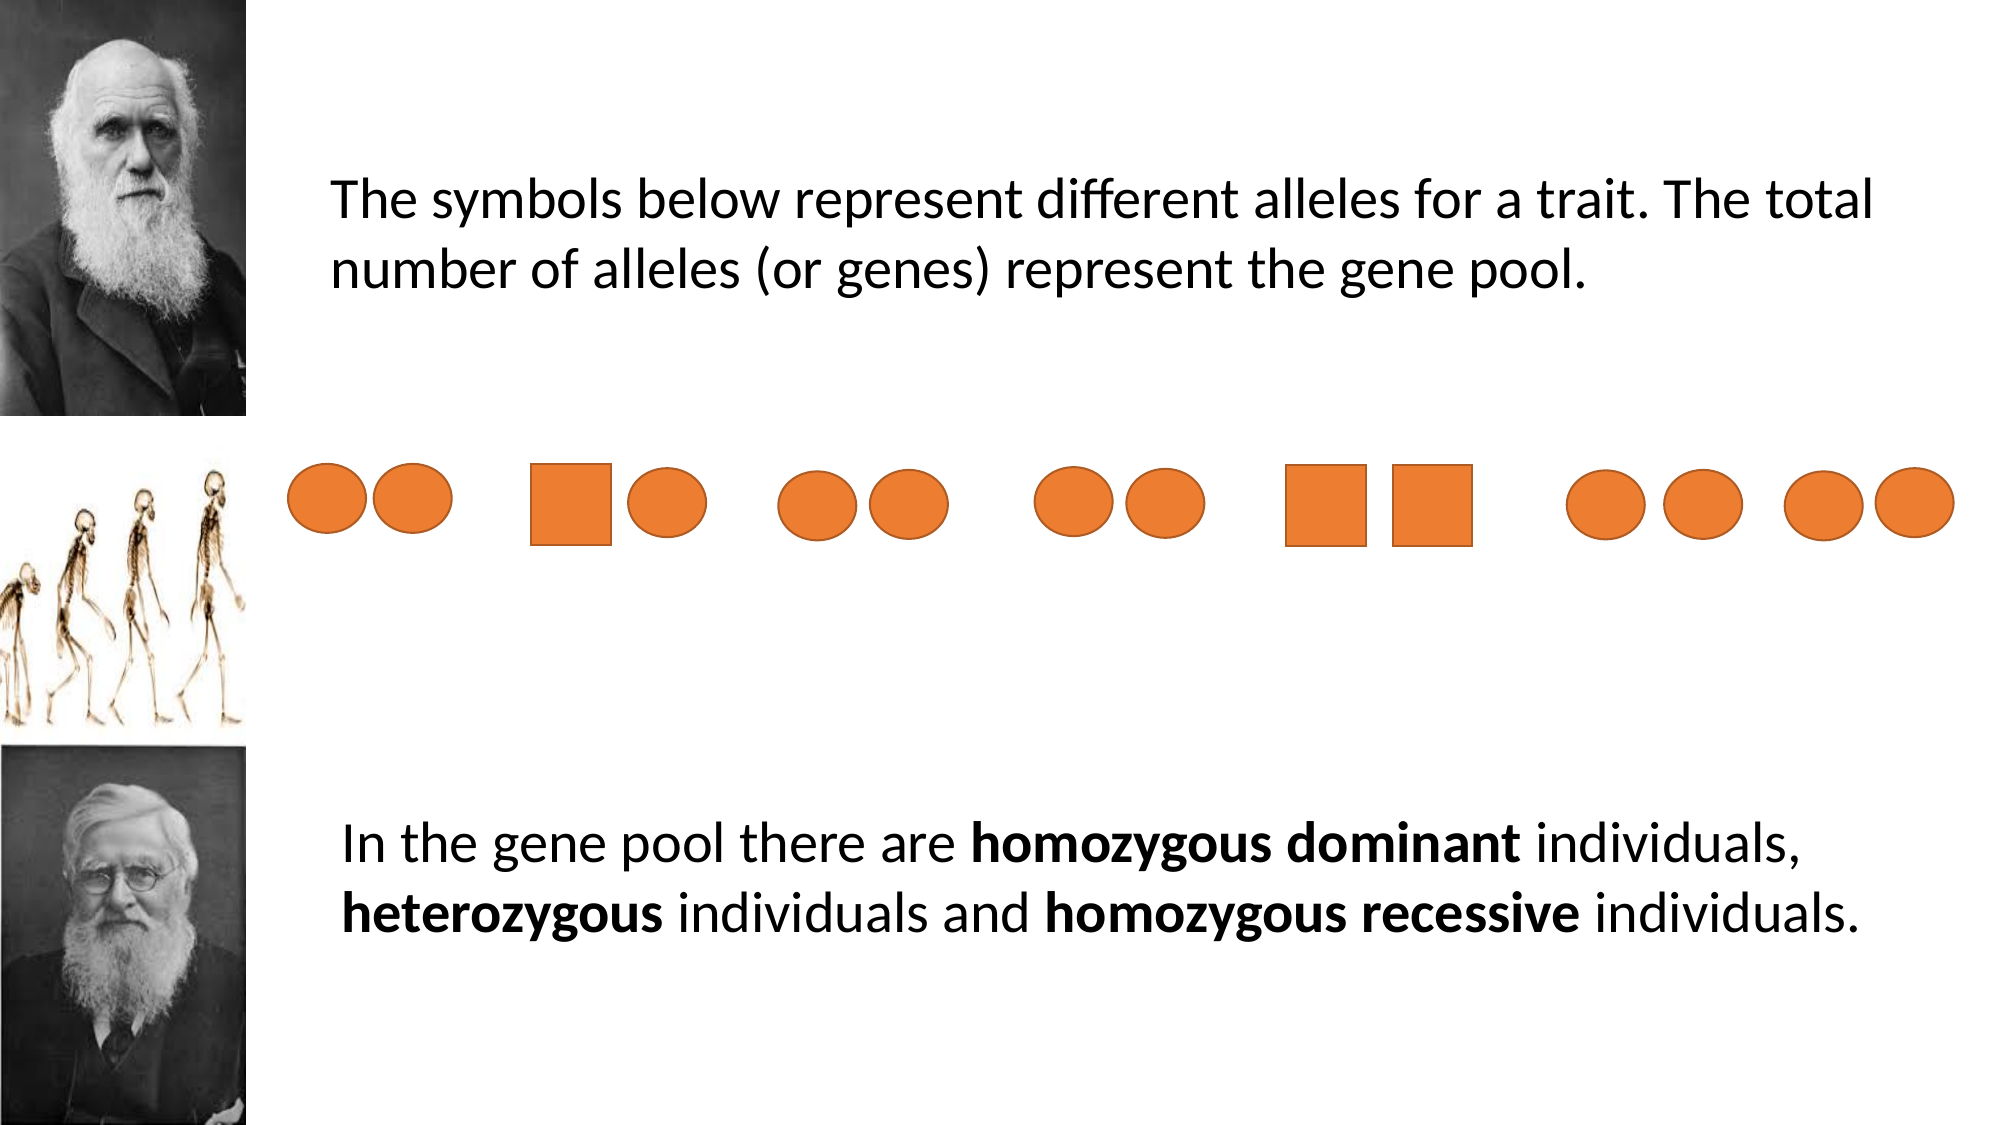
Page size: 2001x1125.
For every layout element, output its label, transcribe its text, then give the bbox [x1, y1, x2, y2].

picture [0, 0, 246, 416]
text_box [1565, 469, 1646, 541]
text_box In the gene pool there are homozygous dominant individuals, heterozygous individuals and homozygous recessive individuals. [326, 796, 1933, 952]
text_box [1663, 468, 1744, 540]
text_box [777, 470, 858, 542]
text_box [1125, 467, 1206, 539]
picture [0, 444, 246, 1125]
text_box [372, 462, 453, 534]
text_box [1033, 466, 1114, 538]
text_box [530, 463, 612, 546]
text_box [627, 467, 708, 539]
text_box [868, 468, 949, 540]
text_box [286, 462, 368, 534]
text_box [1783, 470, 1864, 542]
text_box [1392, 464, 1473, 547]
text_box [1285, 464, 1367, 547]
text_box The symbols below represent different alleles for a trait. The total number of alleles (or genes) represent the gene pool. [315, 152, 1944, 308]
text_box [1874, 467, 1955, 539]
